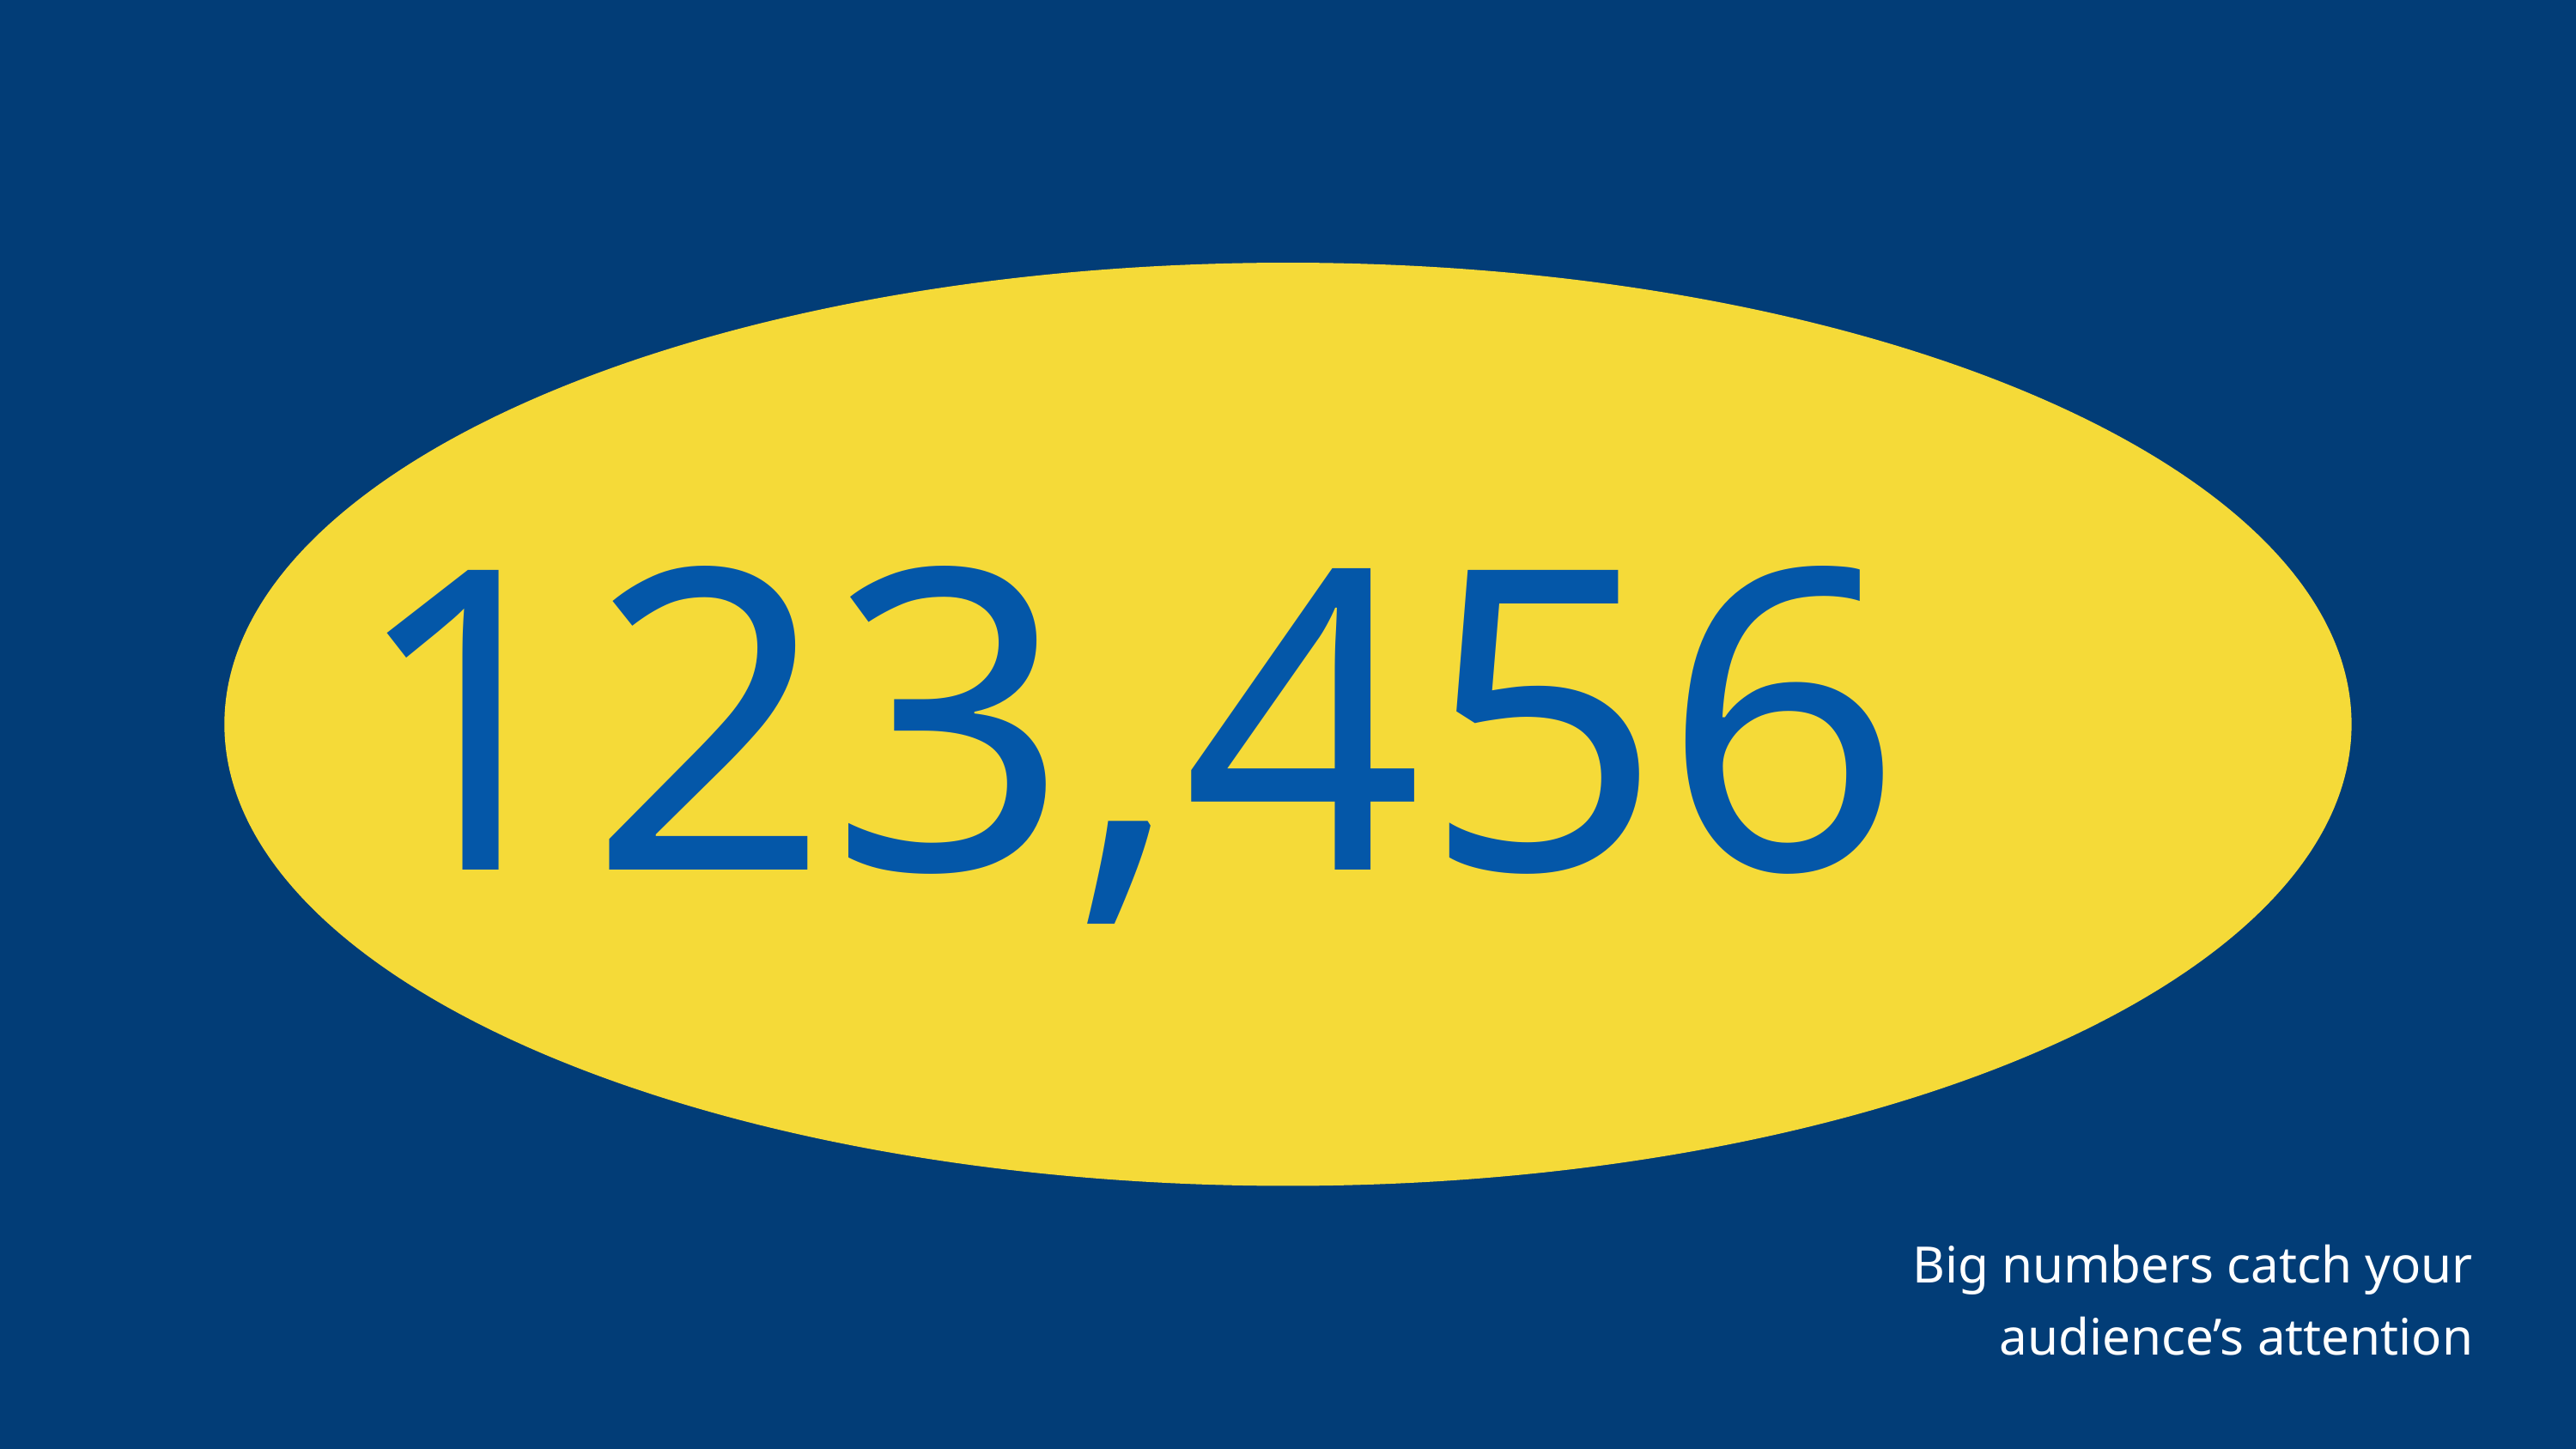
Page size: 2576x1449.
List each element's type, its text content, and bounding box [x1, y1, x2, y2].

text_box Big numbers catch your audience’s attention [1736, 1221, 2473, 1366]
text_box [224, 262, 2352, 1186]
